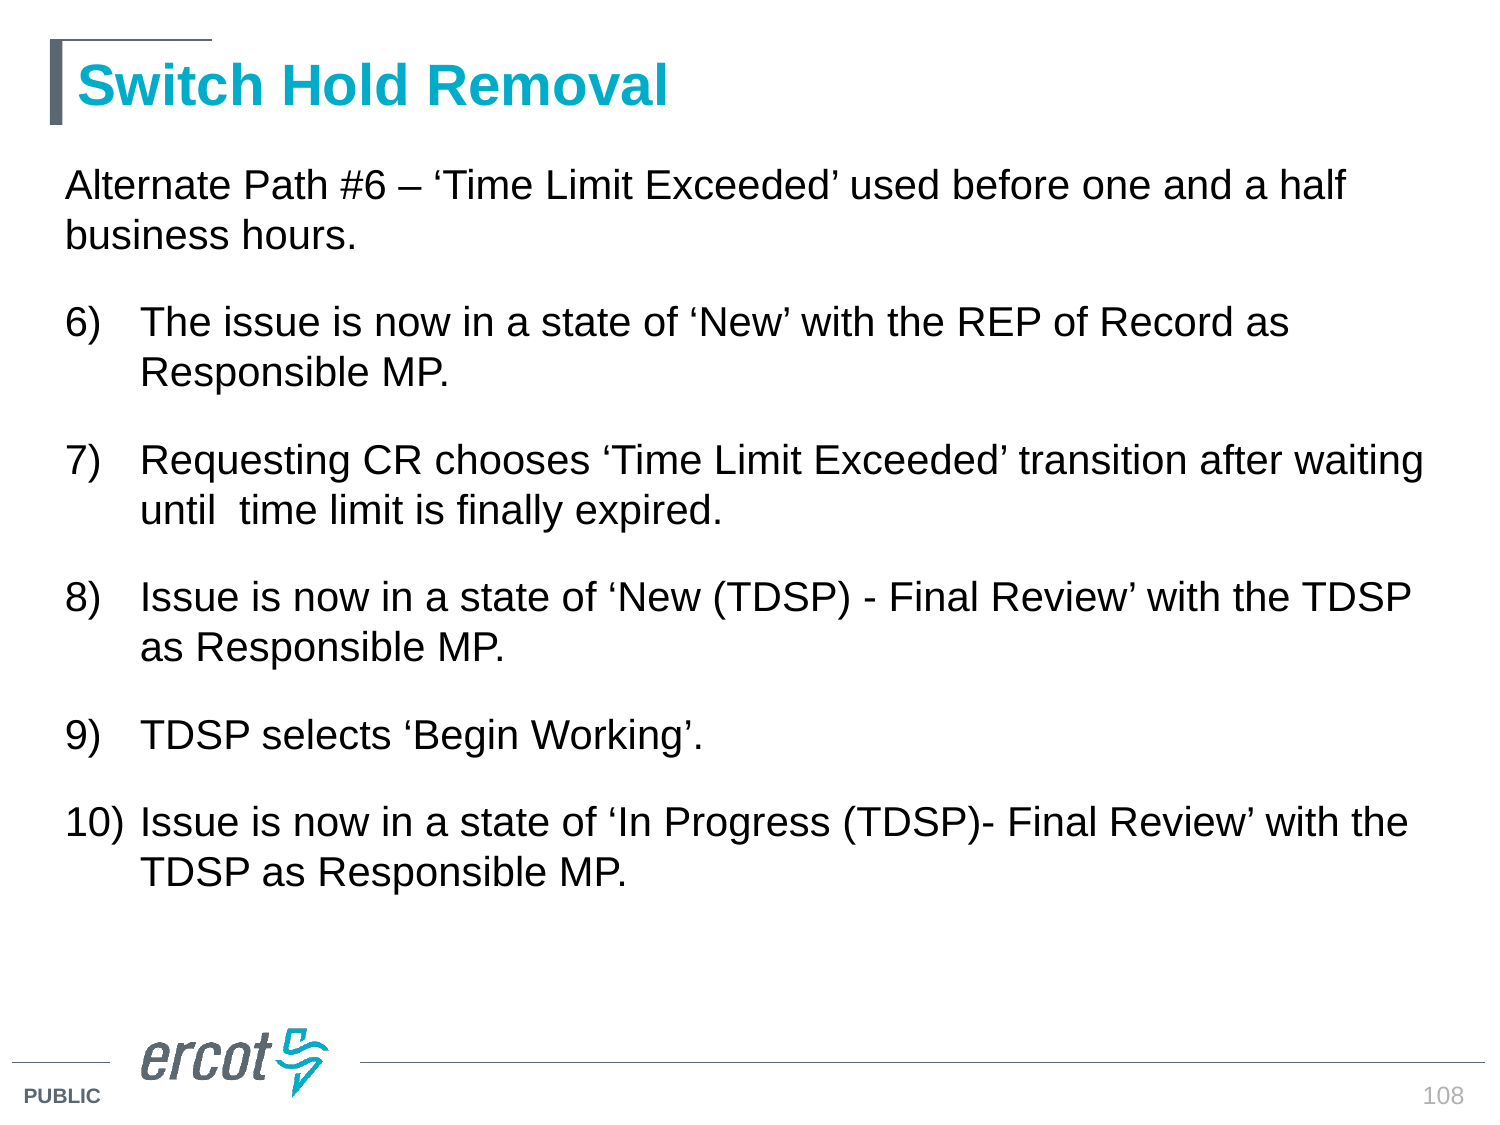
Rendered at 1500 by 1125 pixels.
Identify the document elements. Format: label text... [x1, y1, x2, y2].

slide_number 108 [1400, 1076, 1488, 1113]
title Switch Hold Removal [62, 39, 1450, 125]
list Alternate Path #6 – ‘Time Limit Exceeded’ used before one and a half business hours. The issue is now in a state of ‘New’ with the REP of Record as Responsible MP. Requesting CR chooses ‘Time Limit Exceeded’ transition after waiting until time limit is finally expired. Issue is now in a state of ‘New (TDSP) - Final Review’ with the TDSP as Responsible MP. TDSP selects ‘Begin Working’. Issue is now in a state of ‘In Progress (TDSP)- Final Review’ with the TDSP as Responsible MP. [50, 149, 1450, 950]
picture [137, 1024, 332, 1100]
